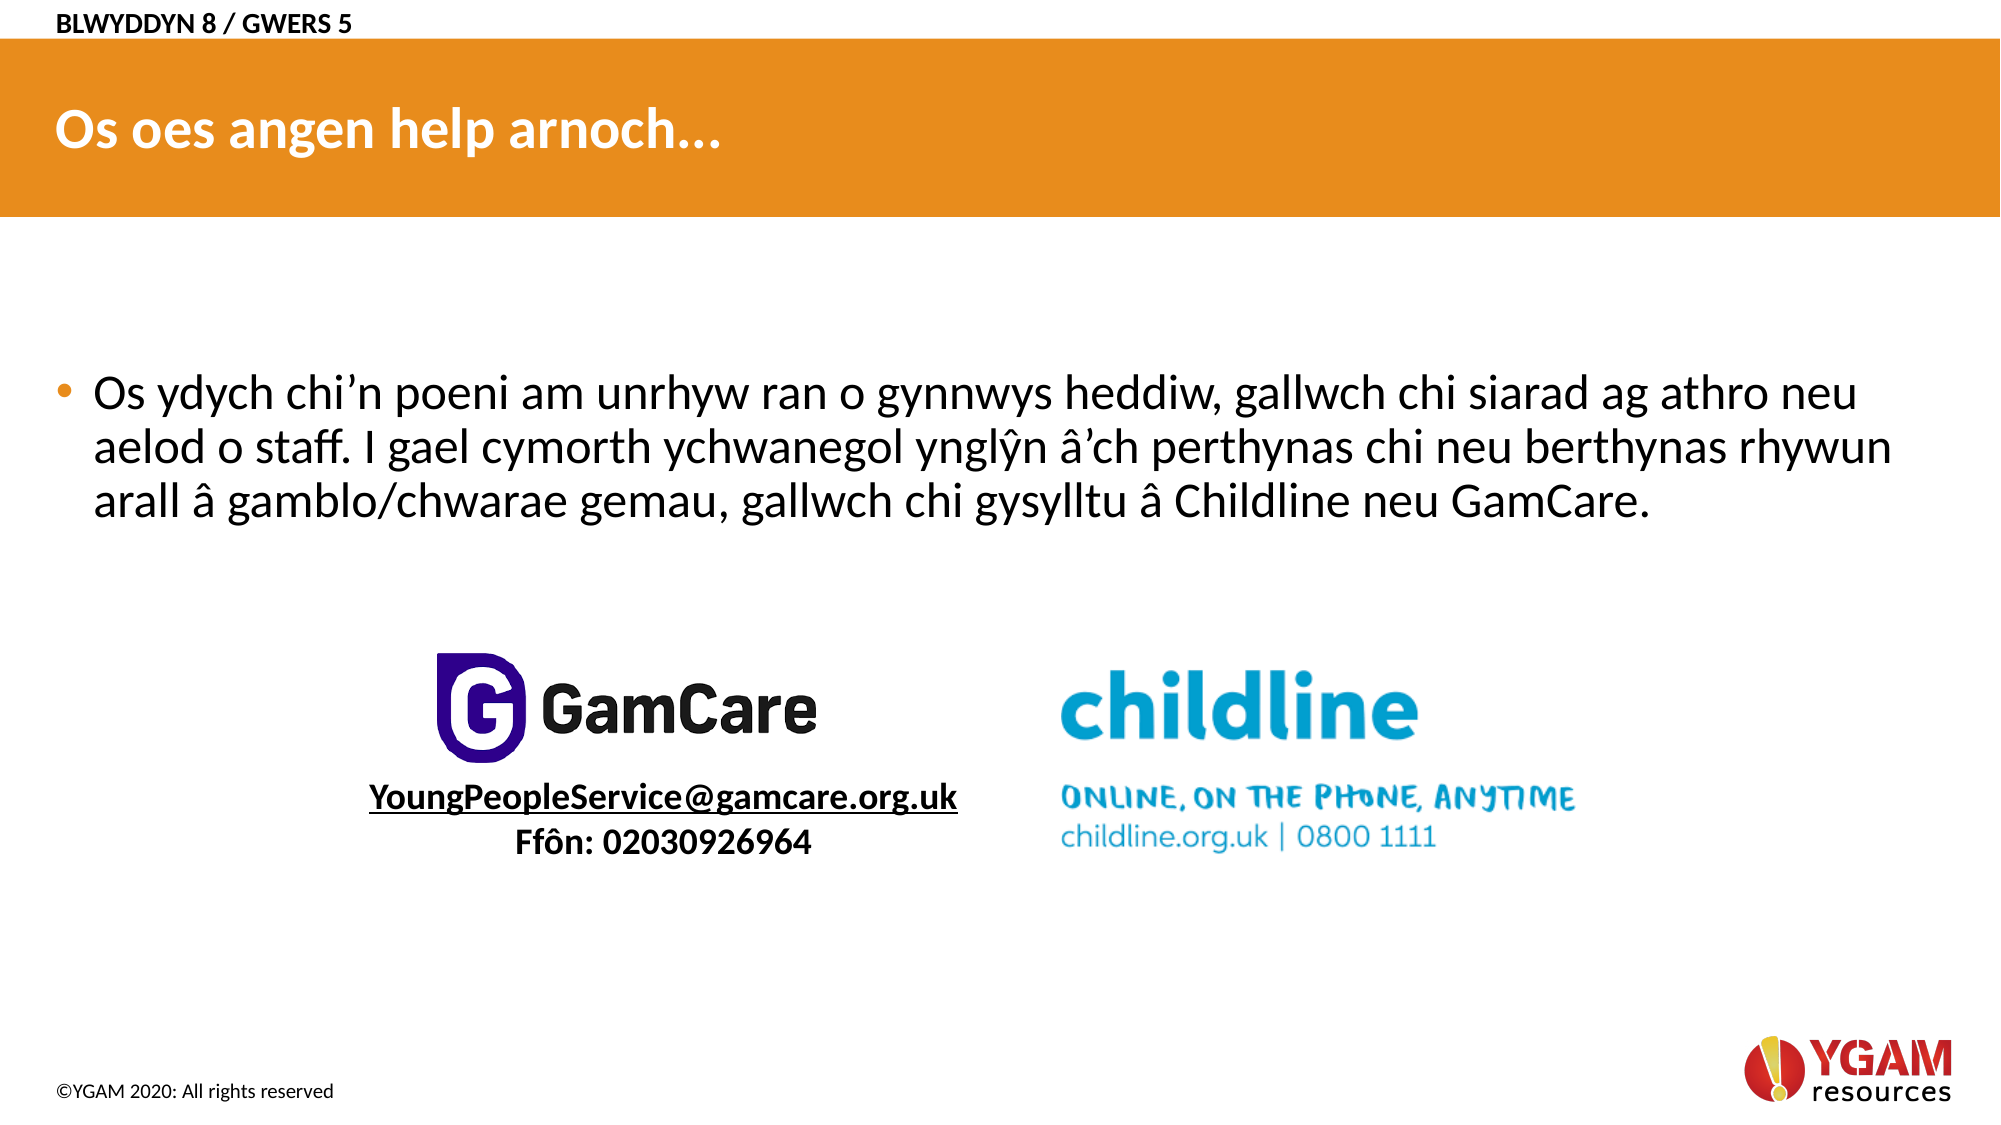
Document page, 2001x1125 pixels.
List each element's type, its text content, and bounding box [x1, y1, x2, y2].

picture [1739, 1033, 1956, 1108]
list BLWYDDYN 8 / GWERS 5 [40, 0, 920, 57]
text_box YoungPeopleService@gamcare.org.uk Ffôn: 02030926964 [353, 719, 974, 870]
picture [437, 653, 816, 763]
list Os ydych chi’n poeni am unrhyw ran o gynnwys heddiw, gallwch chi siarad ag athro neu aelod o staff. I gael cymorth ychwanegol ynglŷn â’ch perthynas chi neu berthynas rhywun arall â gamblo/chwarae gemau, gallwch chi gysylltu â Childline neu GamCare. [40, 358, 1956, 1014]
picture [1061, 669, 1576, 855]
title Os oes angen help arnoch... [40, 40, 1956, 219]
